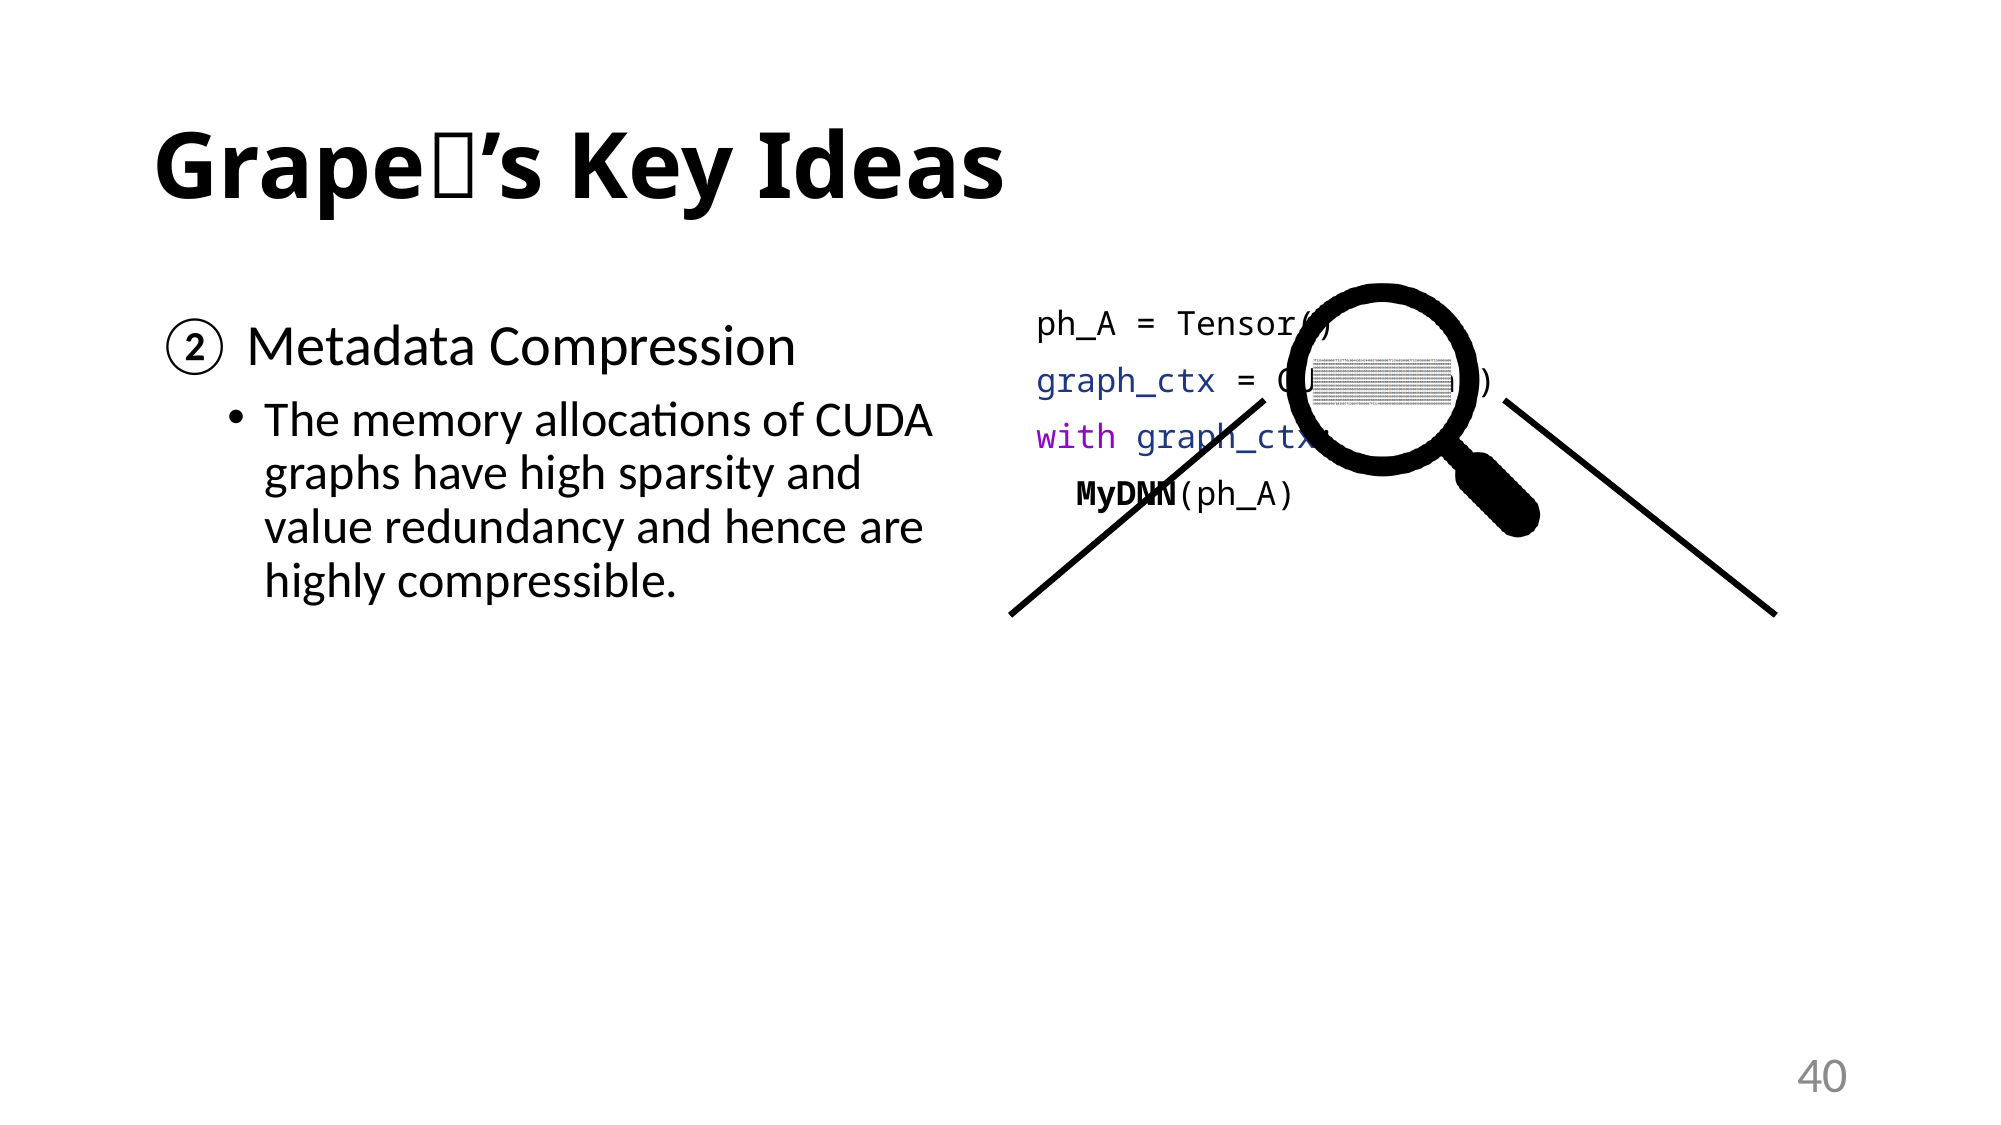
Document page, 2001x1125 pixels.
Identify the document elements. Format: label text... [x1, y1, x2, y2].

title Grape🍇’s Key Ideas [137, 59, 1863, 278]
text_box ② Metadata Compression [141, 299, 813, 385]
list The memory allocations of CUDA graphs have high sparsity and value redundancy and hence are highly compressible. [137, 385, 988, 1039]
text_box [1009, 399, 1265, 616]
slide_number 40 [1412, 1042, 1863, 1103]
text_box ph_A = Tensor() graph_ctx = CUDAGraph() with graph_ctx: MyDNN(ph_A) [1021, 299, 1258, 399]
picture [1258, 255, 1567, 564]
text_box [1504, 399, 1776, 616]
